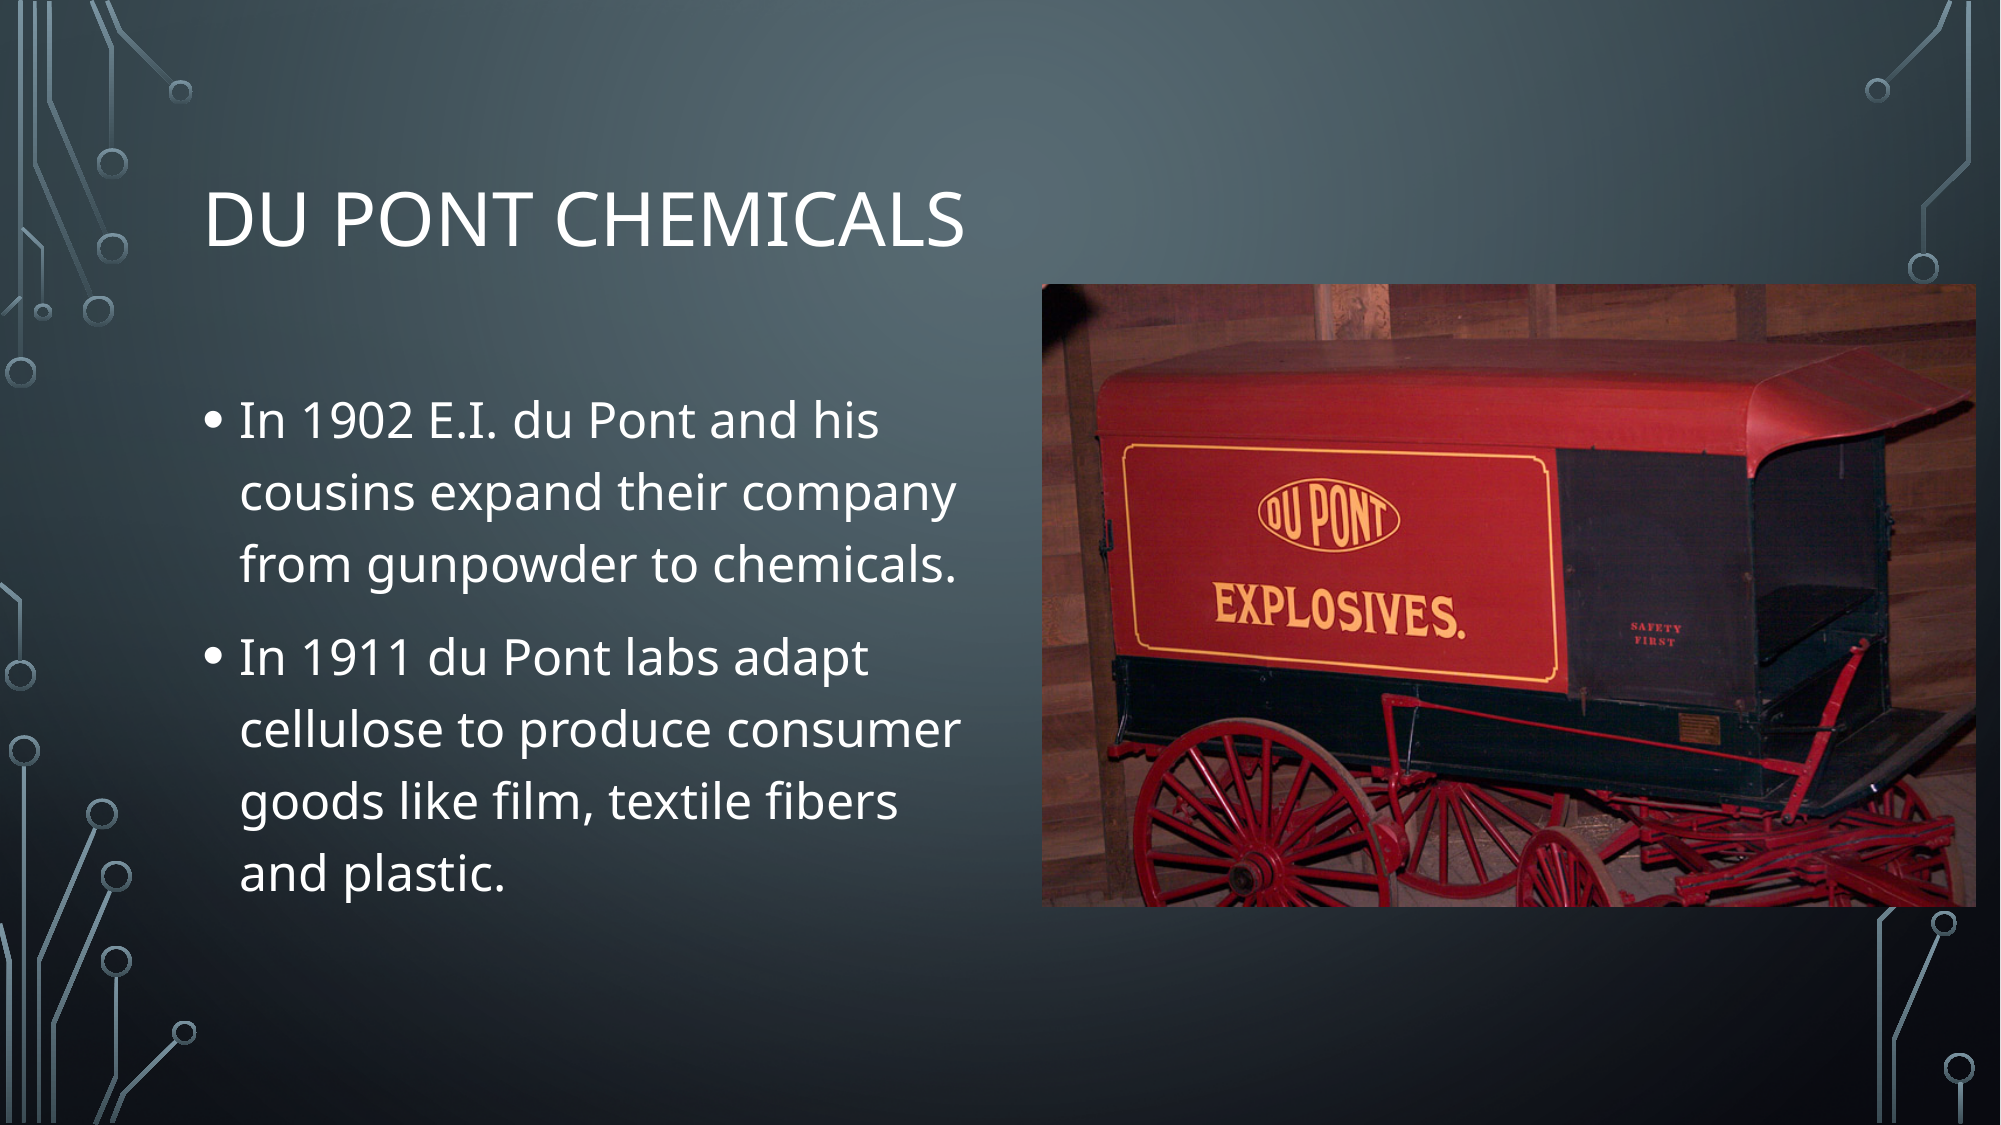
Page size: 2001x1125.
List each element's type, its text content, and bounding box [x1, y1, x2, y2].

list In 1902 E.I. du Pont and his cousins expand their company from gunpowder to chemicals. In 1911 du Pont labs adapt cellulose to produce consumer goods like film, textile fibers and plastic. [187, 369, 988, 950]
title Du Pont Chemicals [187, 101, 1813, 344]
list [1041, 284, 1976, 907]
